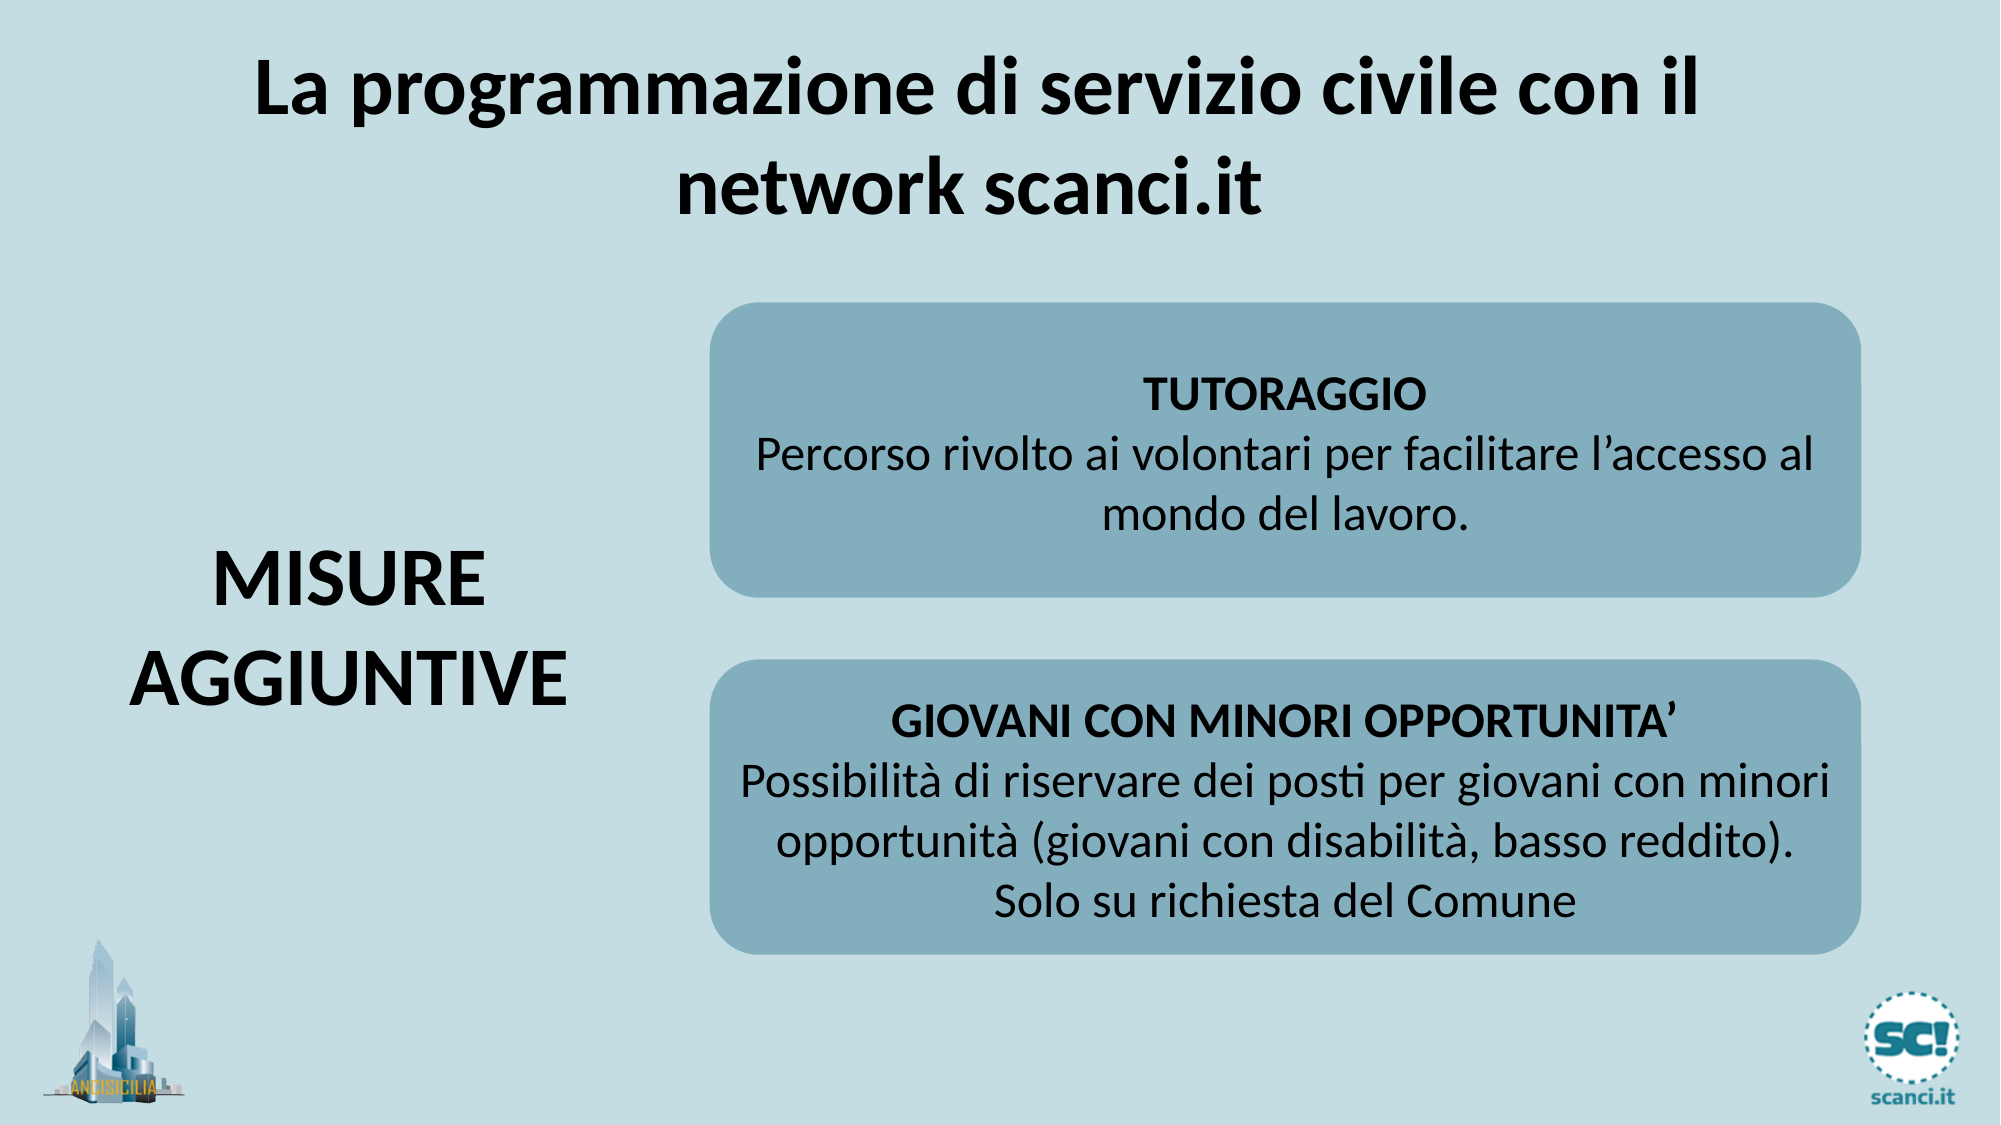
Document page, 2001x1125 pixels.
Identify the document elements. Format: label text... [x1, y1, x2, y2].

text_box TUTORAGGIO Percorso rivolto ai volontari per facilitare l’accesso al mondo del lavoro. [709, 302, 1862, 598]
text_box MISURE AGGIUNTIVE [78, 514, 621, 730]
picture [1854, 980, 1981, 1118]
text_box GIOVANI CON MINORI OPPORTUNITA’ Possibilità di riservare dei posti per giovani con minori opportunità (giovani con disabilità, basso reddito). Solo su richiesta del Comune [709, 659, 1862, 955]
picture [42, 935, 188, 1105]
text_box La programmazione di servizio civile con il network scanci.it [116, 23, 1841, 239]
